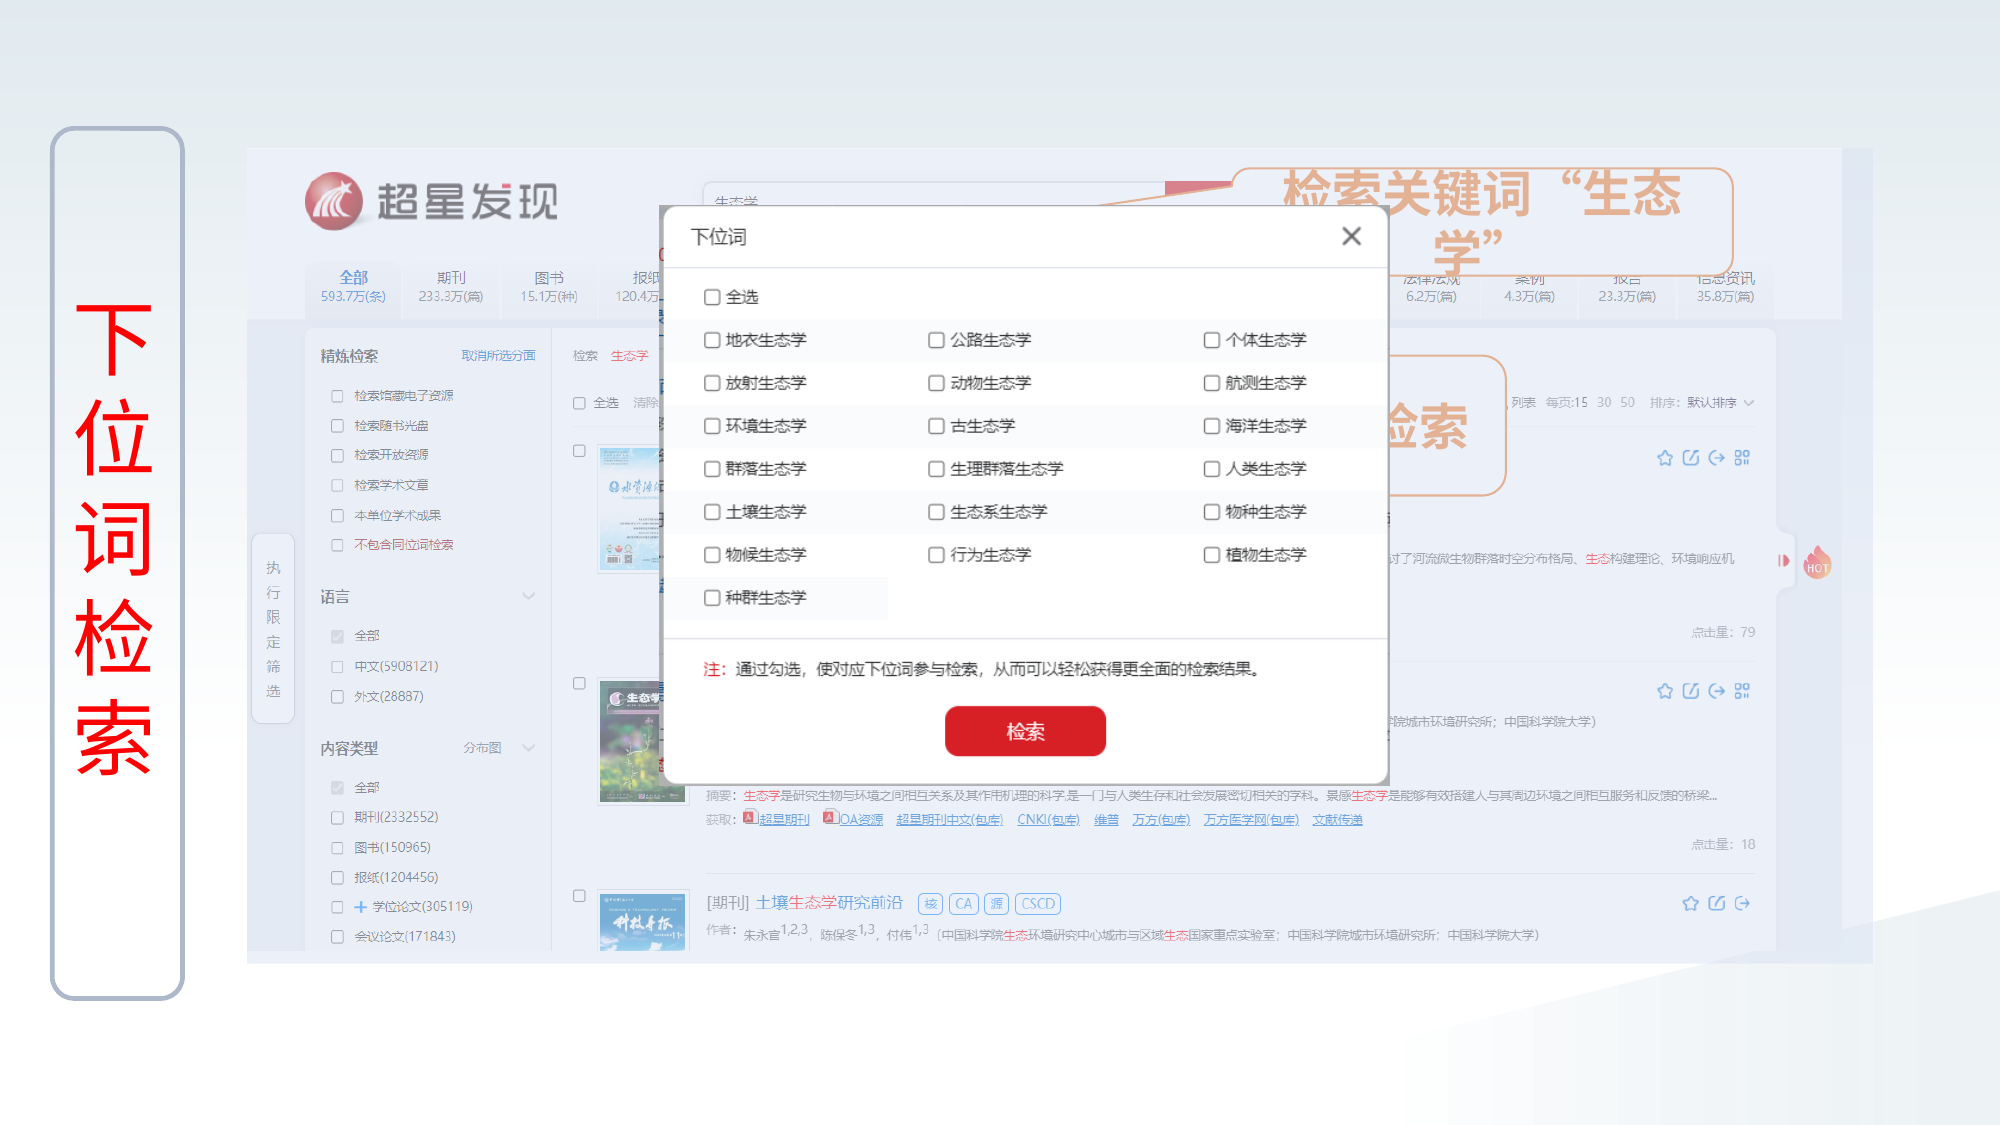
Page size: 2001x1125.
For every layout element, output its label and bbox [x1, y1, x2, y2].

text_box [246, 147, 1874, 965]
picture [247, 148, 1842, 951]
text_box [52, 128, 189, 999]
